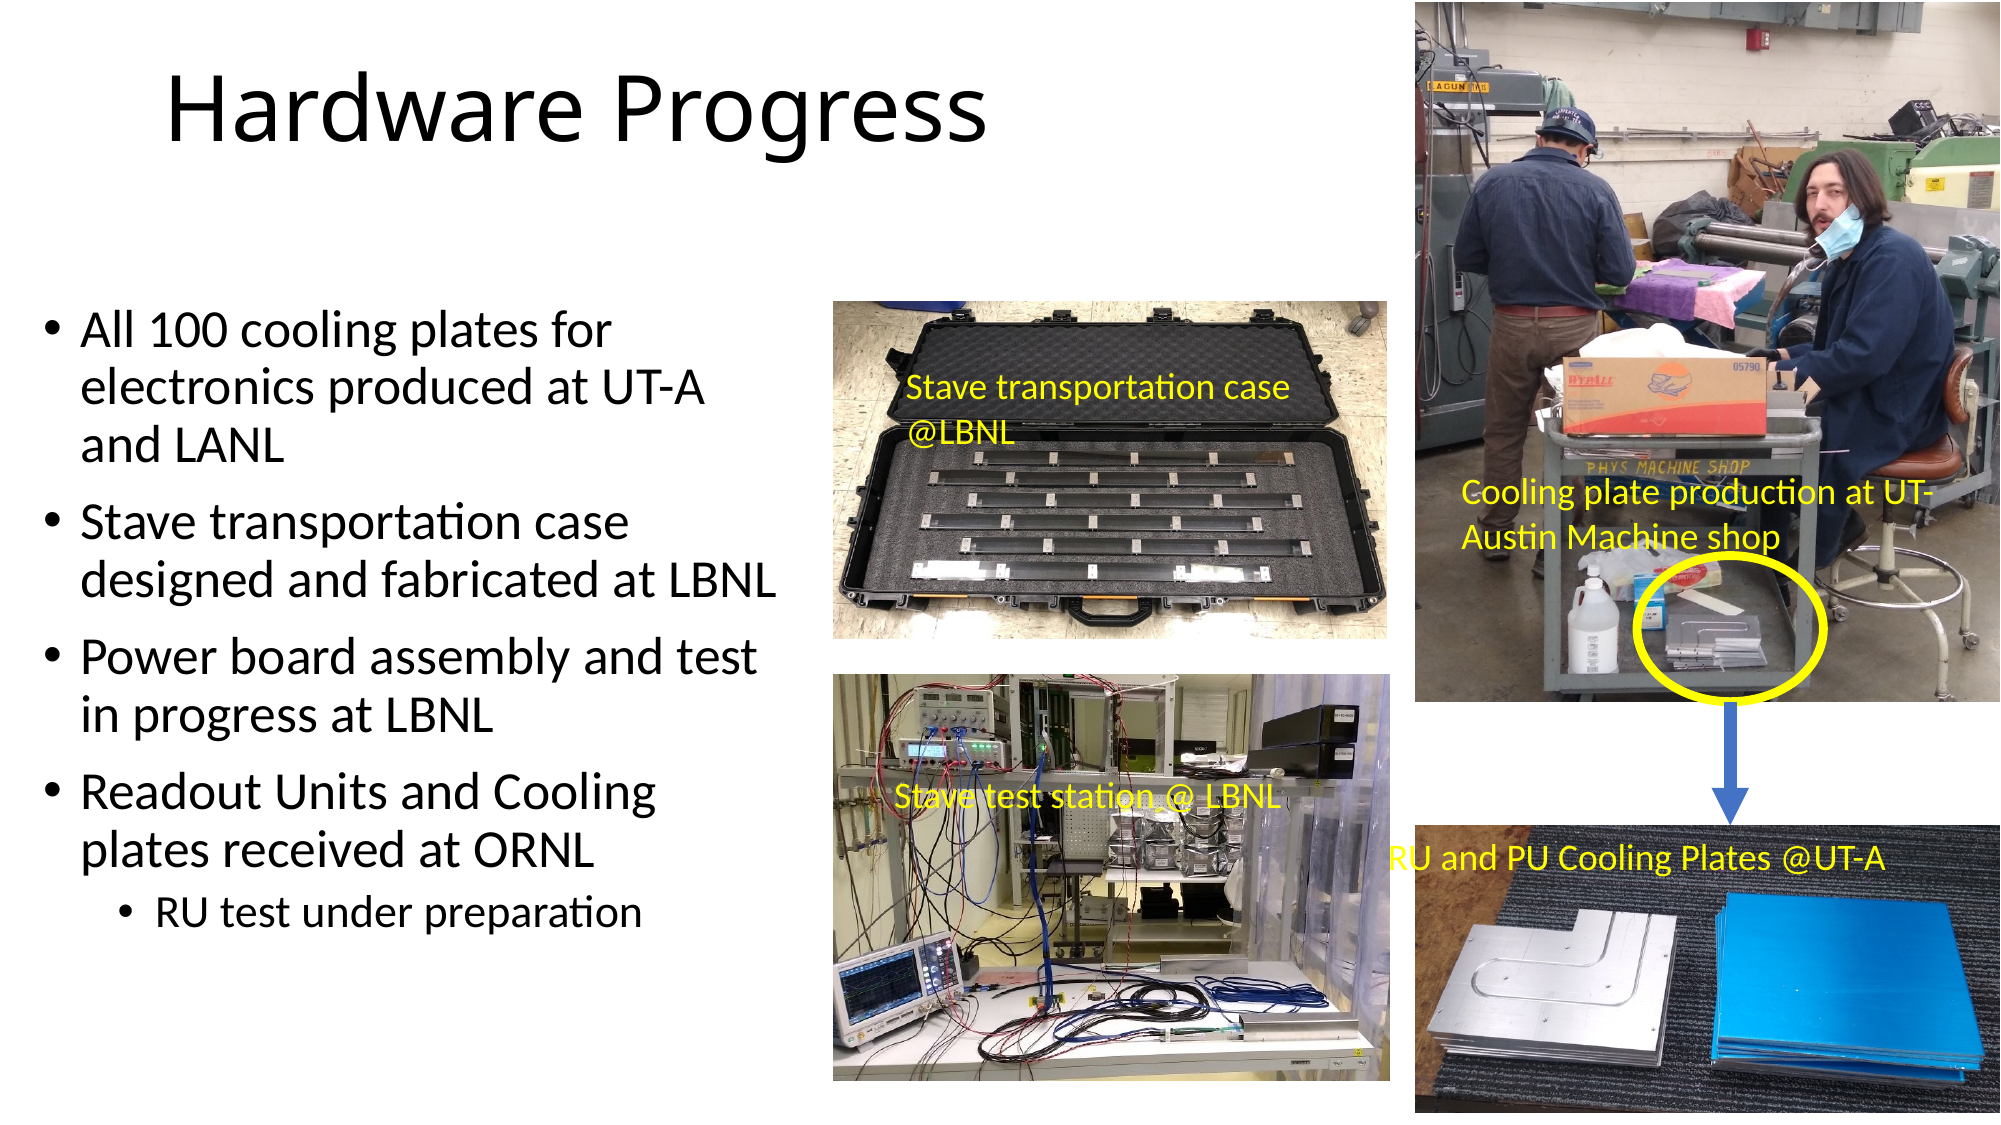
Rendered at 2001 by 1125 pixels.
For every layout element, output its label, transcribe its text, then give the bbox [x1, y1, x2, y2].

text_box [1415, 825, 2000, 1113]
picture [833, 674, 1390, 1081]
picture [833, 301, 1387, 639]
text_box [1415, 2, 2000, 702]
title Hardware Progress [148, 3, 1415, 221]
list All 100 cooling plates for electronics produced at UT-A and LANL Stave transportation case designed and fabricated at LBNL Power board assembly and test in progress at LBNL Readout Units and Cooling plates received at ORNL RU test under preparation [28, 293, 797, 1008]
